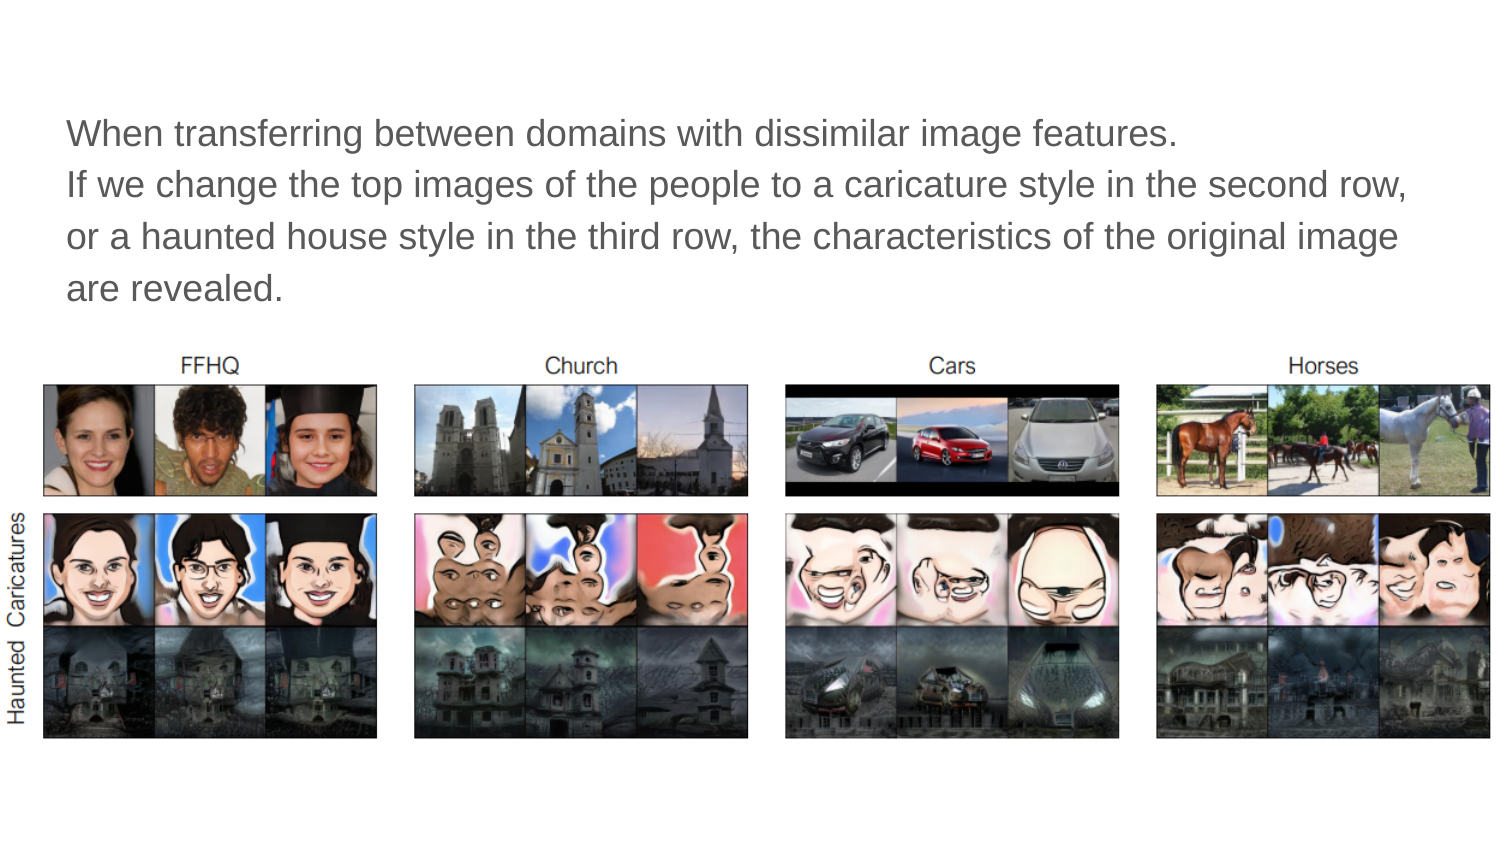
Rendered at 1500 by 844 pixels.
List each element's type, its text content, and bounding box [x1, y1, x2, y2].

list When transferring between domains with dissimilar image features. If we change the top images of the people to a caricature style in the second row, or a haunted house style in the third row, the characteristics of the original image are revealed. [51, 86, 1449, 345]
picture [0, 346, 1500, 747]
